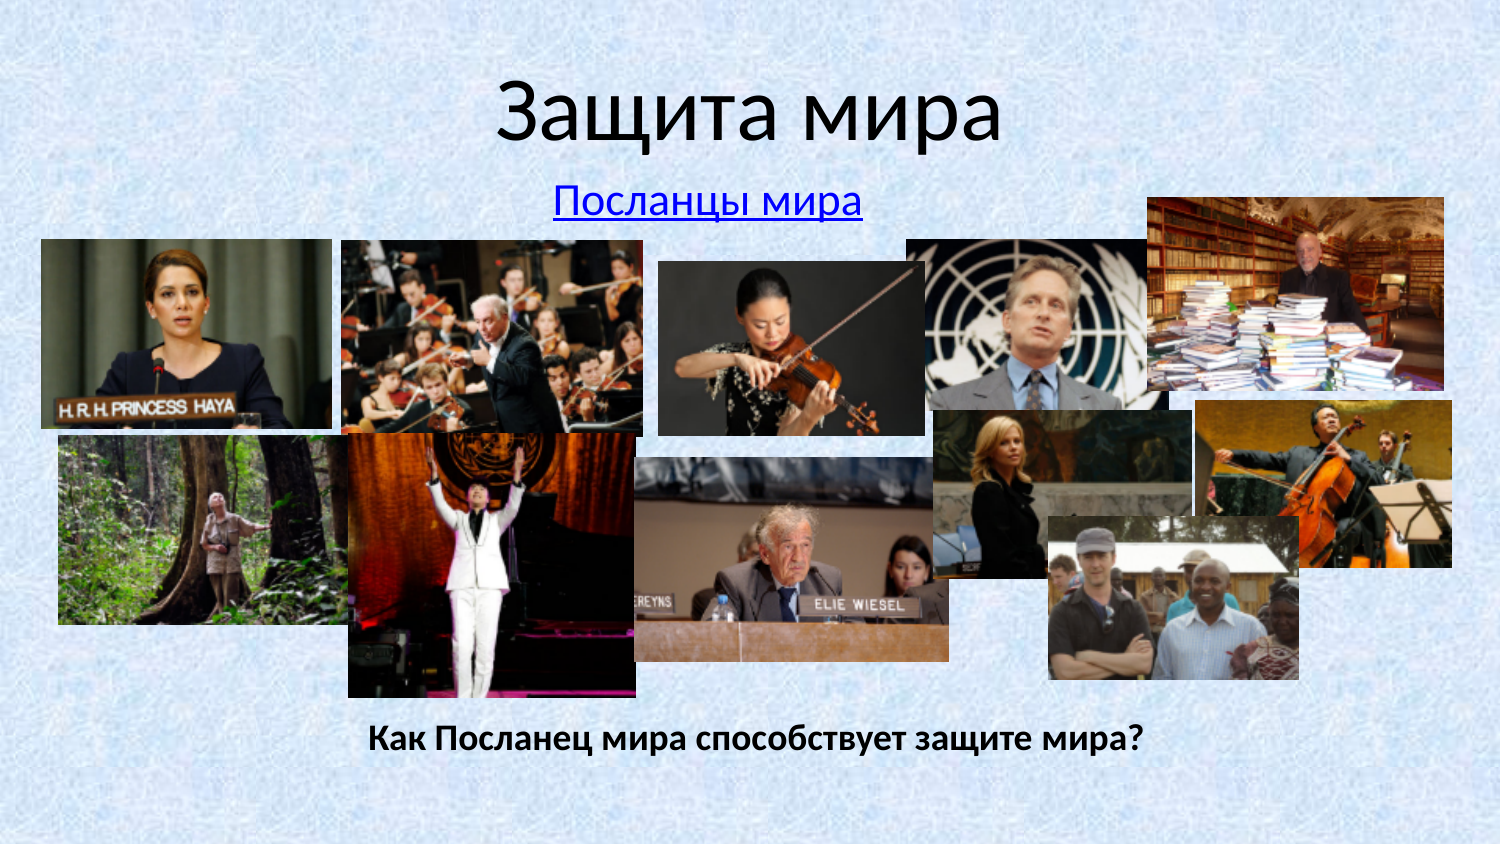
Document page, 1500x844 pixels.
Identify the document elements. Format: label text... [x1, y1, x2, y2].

list Посланцы мира [537, 161, 955, 233]
picture [0, 0, 1500, 844]
text_box Как Посланец мира способствует защите мира? [353, 705, 1161, 766]
title Защита мира [75, 33, 1425, 175]
